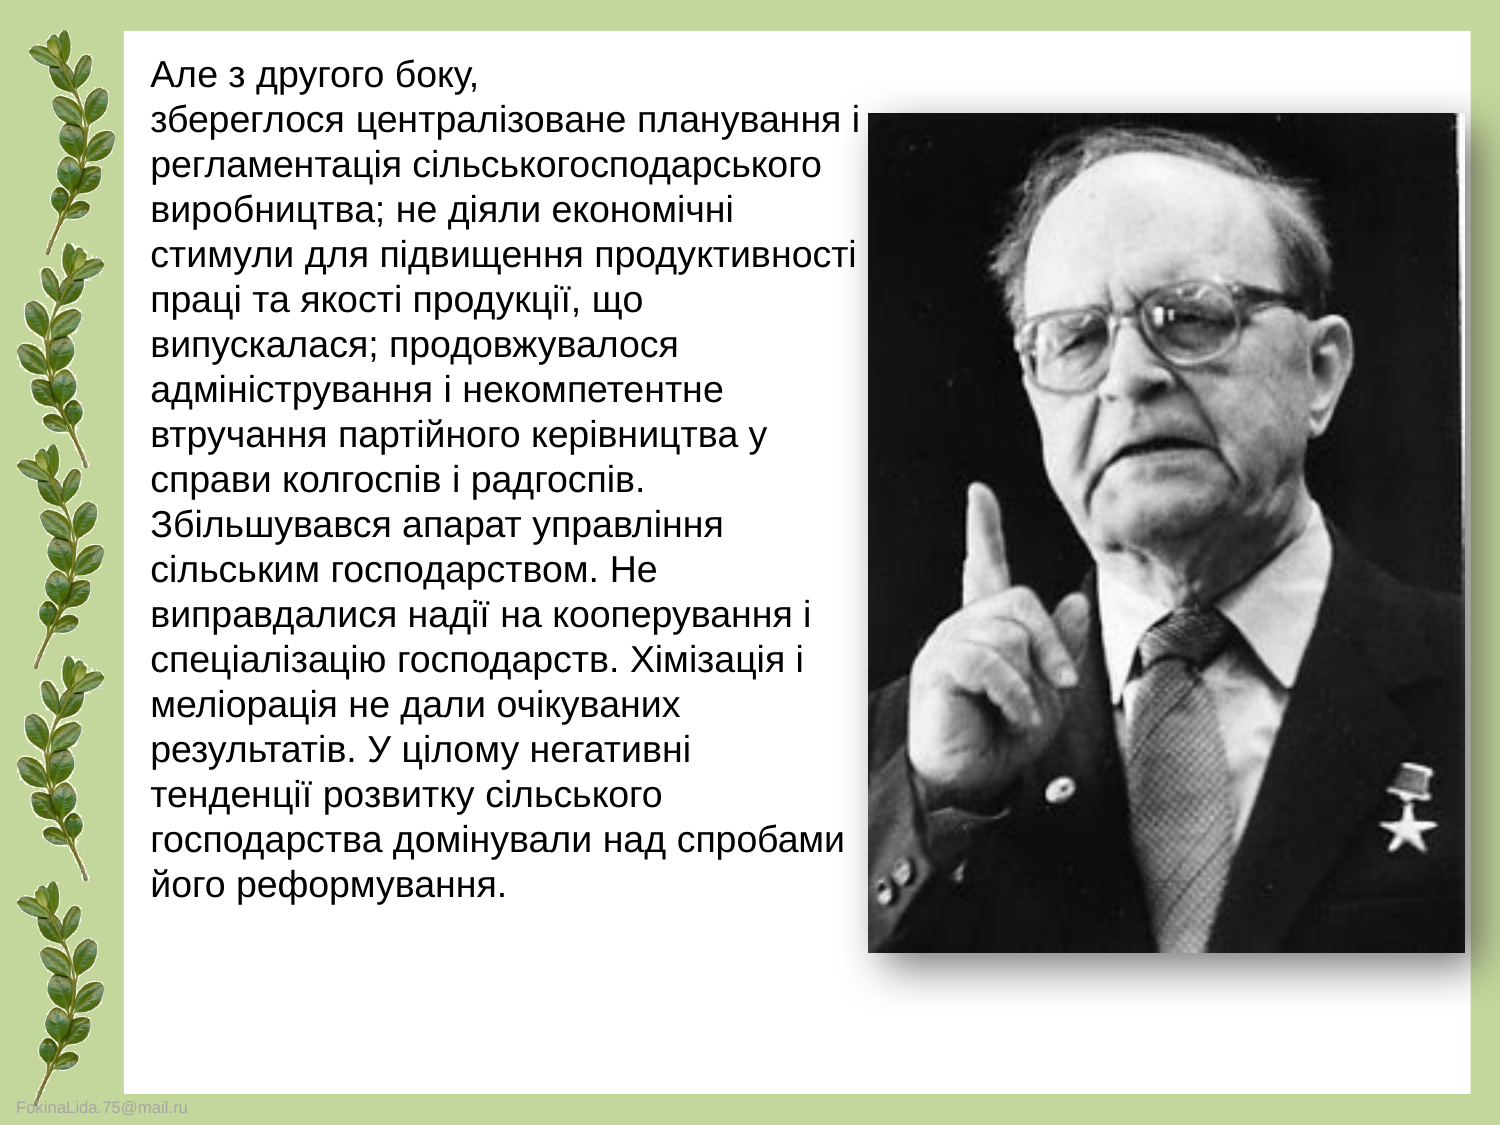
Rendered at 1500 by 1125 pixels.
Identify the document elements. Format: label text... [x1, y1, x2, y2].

picture [867, 113, 1465, 953]
text_box Але з другого боку, збереглося централізоване планування і регламентація сільськогосподарського виробництва; не діяли економічні стимули для підвищення продуктивності праці та якості продукції, що випускалася; продовжувалося адміністрування і некомпетентне втручання партійного керівництва у справи колгоспів і радгоспів. Збільшувався апарат управління сільським господарством. He виправдалися надії на кооперування і спеціалізацію господарств. Хімізація і меліорація не дали очікуваних результатів. У цілому негативні тенденції розвитку сільського господарства домінували над спробами його реформування. [135, 42, 886, 958]
picture [17, 30, 115, 1106]
